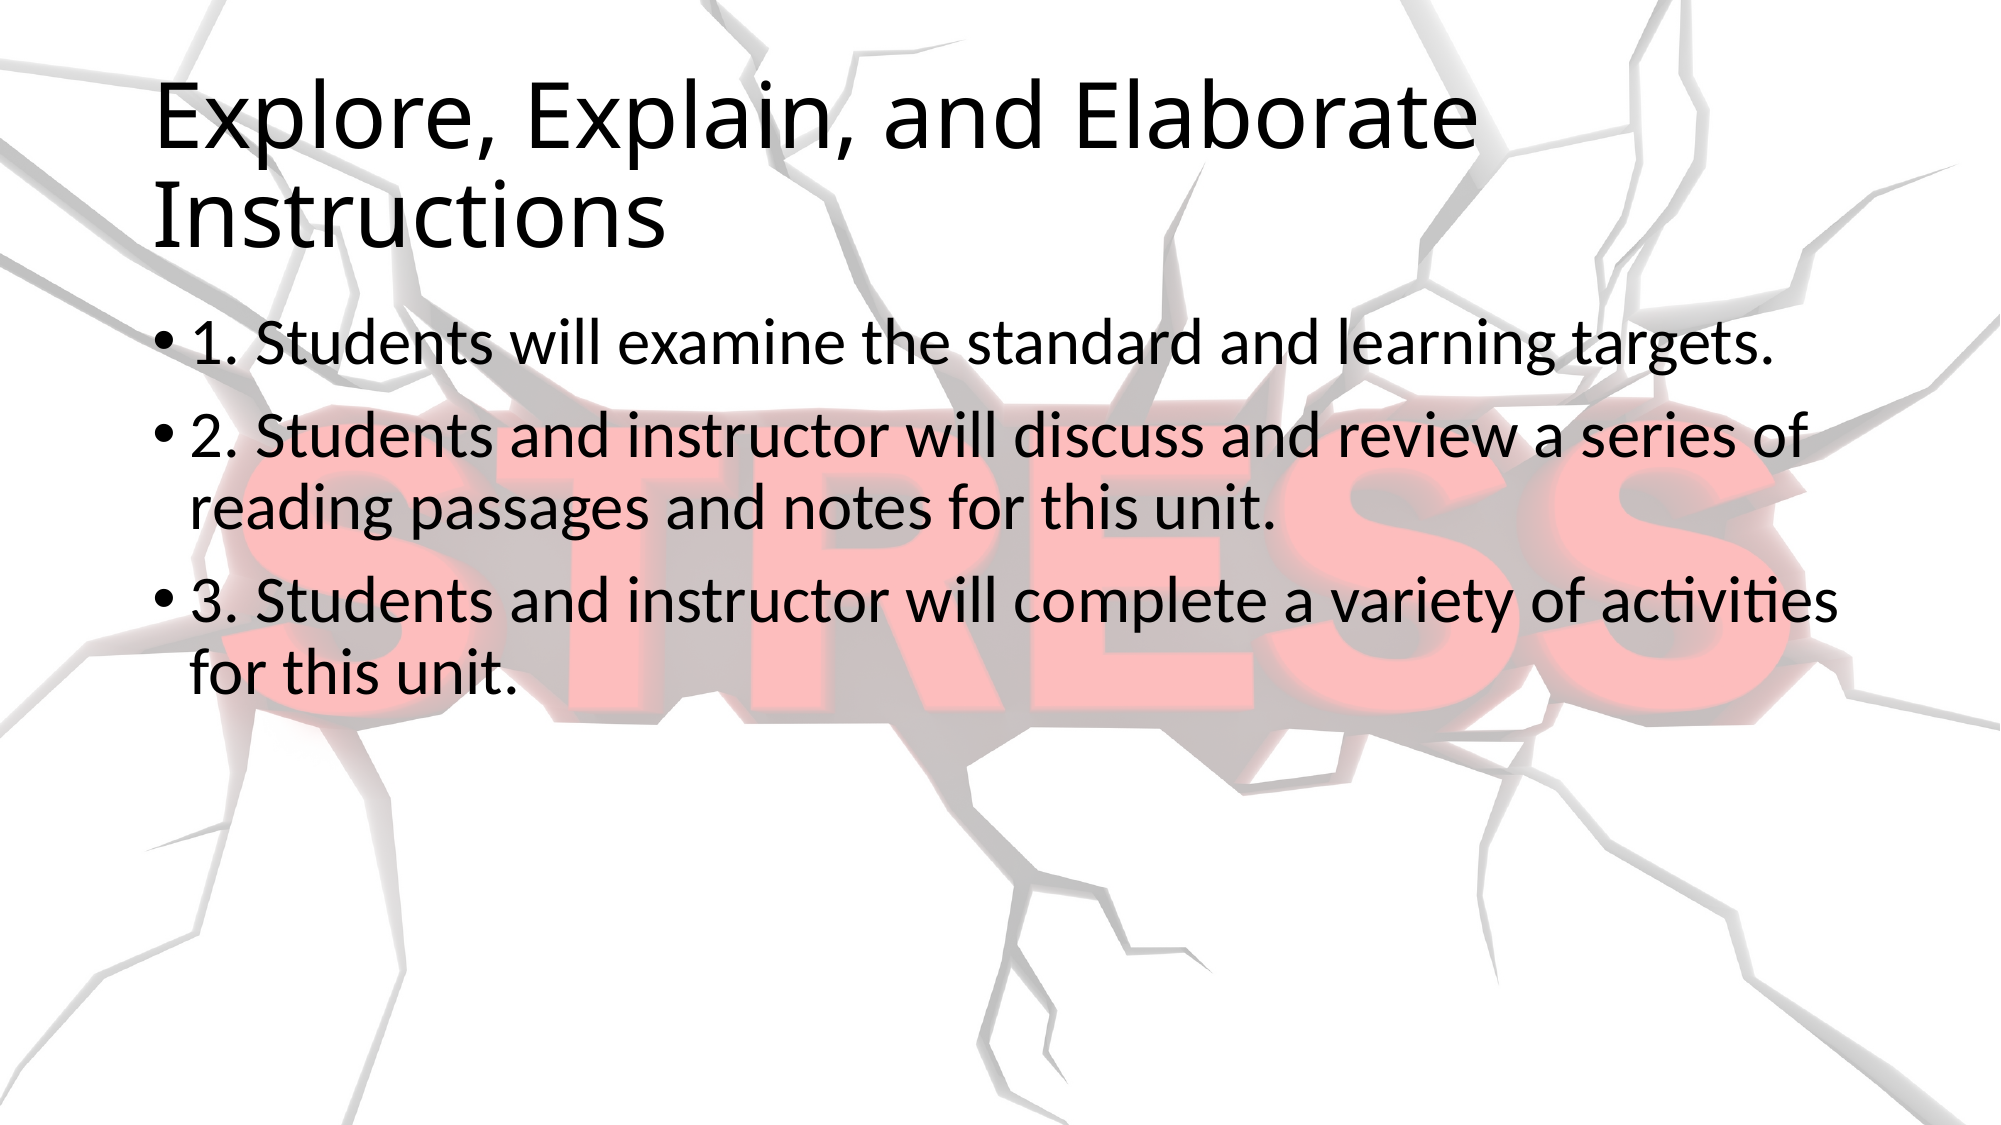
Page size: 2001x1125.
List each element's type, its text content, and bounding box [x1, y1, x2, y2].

list 1. Students will examine the standard and learning targets. 2. Students and instructor will discuss and review a series of reading passages and notes for this unit. 3. Students and instructor will complete a variety of activities for this unit. [137, 299, 1863, 1014]
title Explore, Explain, and Elaborate Instructions [137, 59, 1863, 278]
